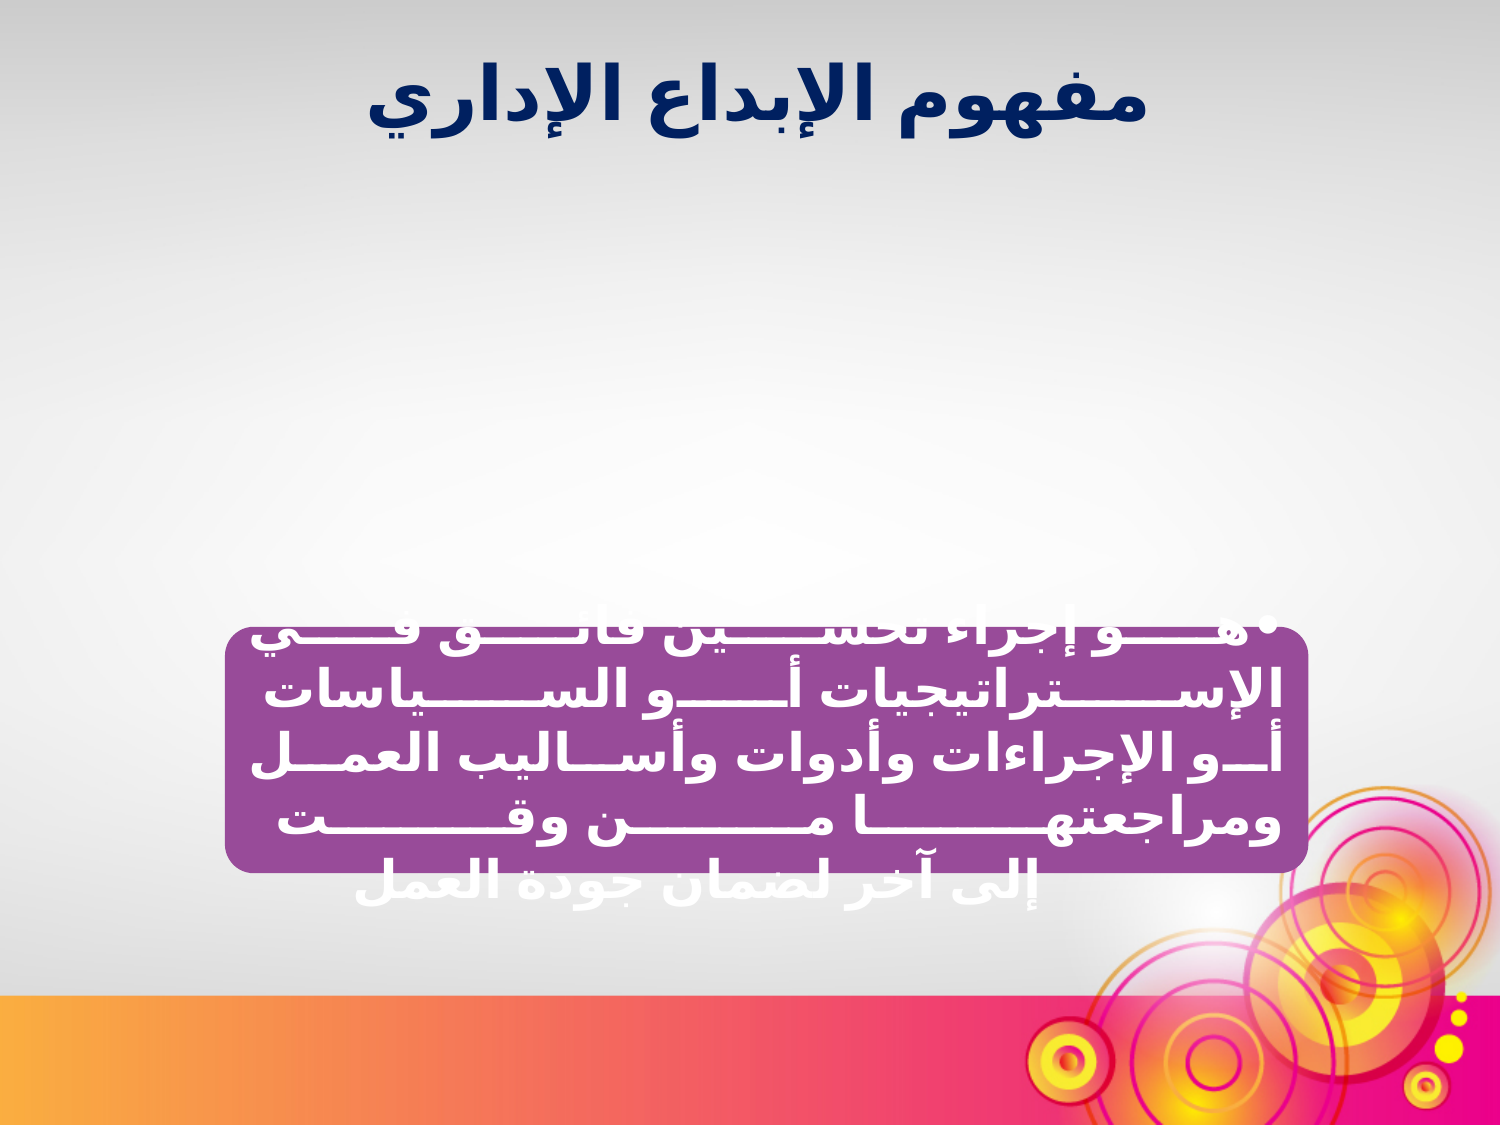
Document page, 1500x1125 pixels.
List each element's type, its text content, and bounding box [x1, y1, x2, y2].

text_box • هو إجراء تحسين فائق في الإستراتيجيات أو السياسات أو الإجراءات وأدوات وأساليب العمل ومراجعتها من وقت إلى آخر لضمان جودة العمل [224, 626, 1309, 874]
picture [0, 0, 1500, 1125]
text_box مفهوم الإبداع الإداري [107, 21, 1409, 142]
